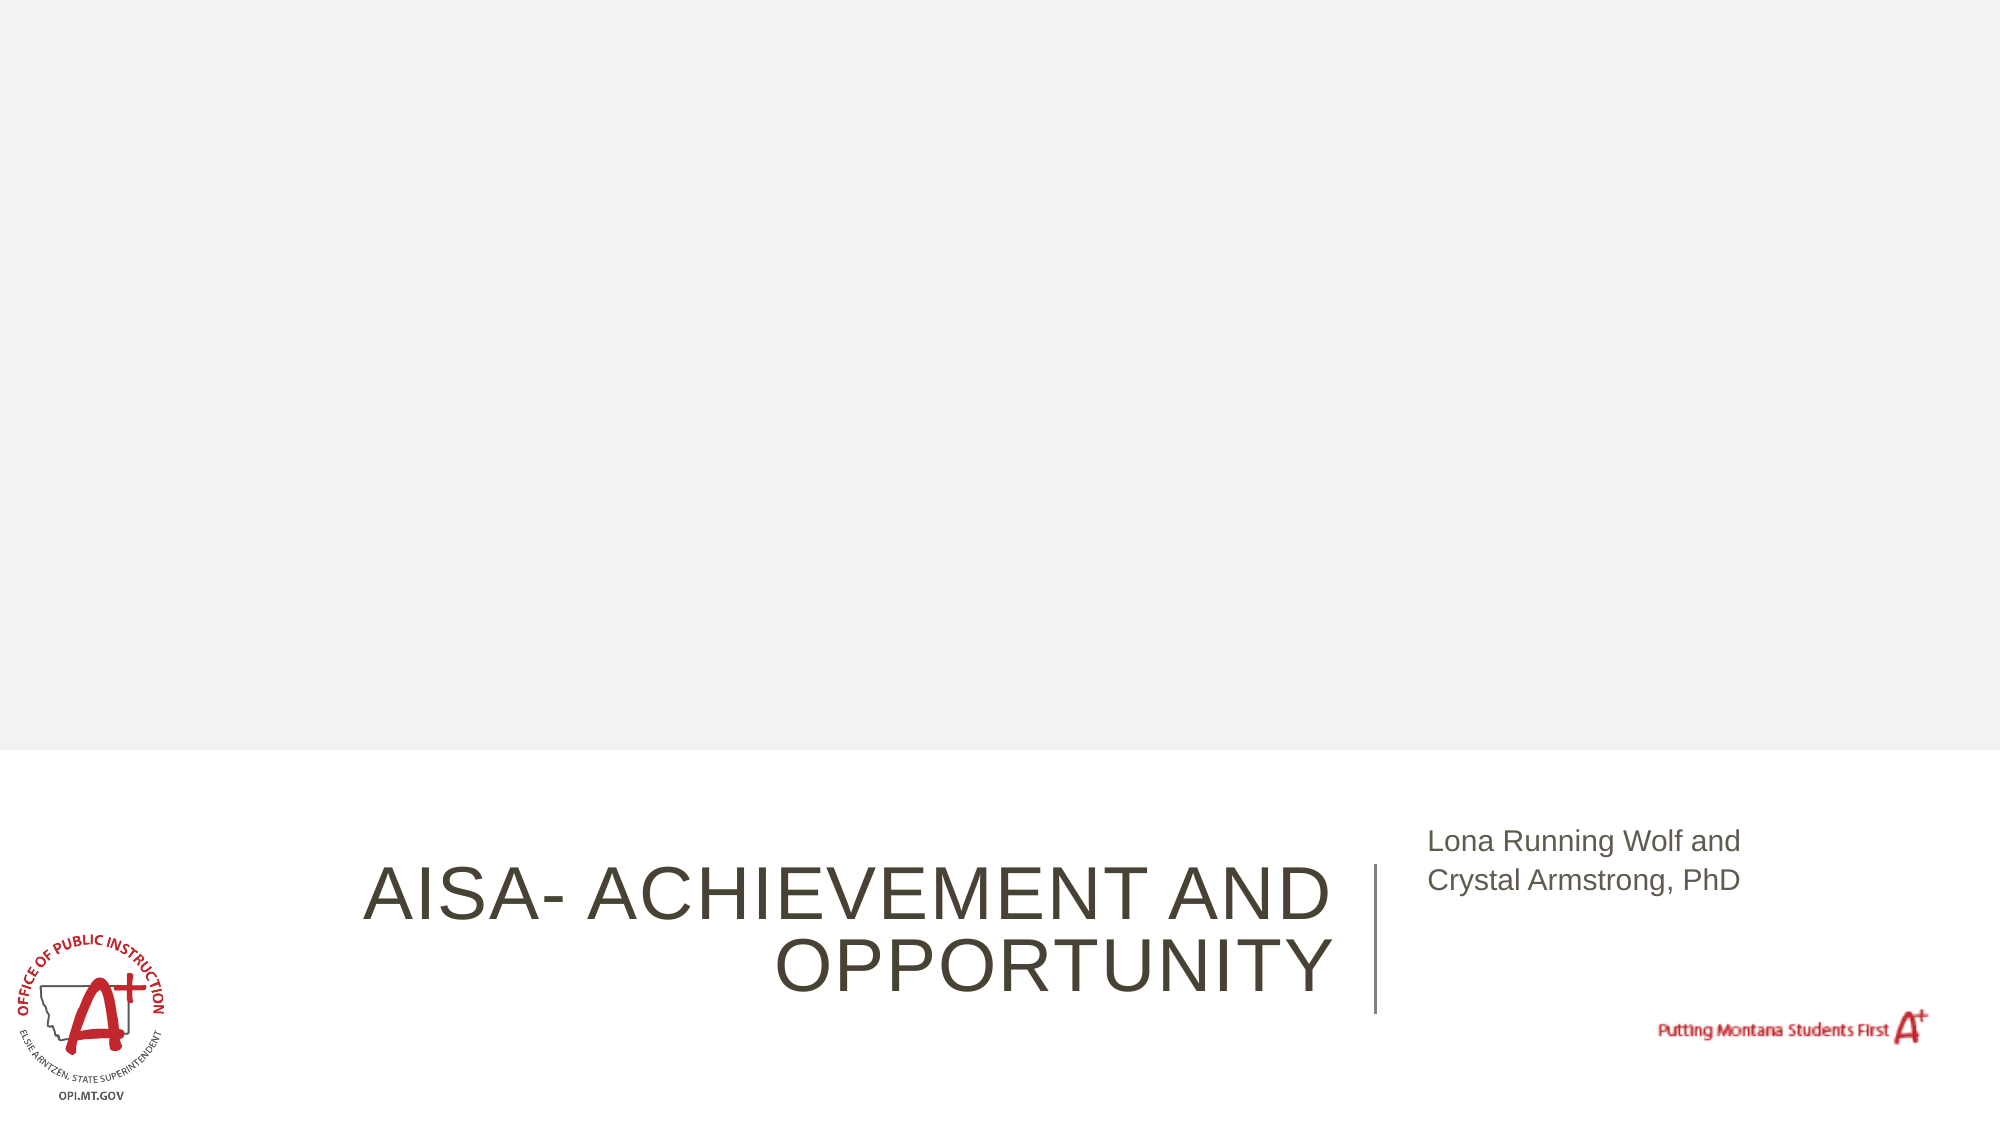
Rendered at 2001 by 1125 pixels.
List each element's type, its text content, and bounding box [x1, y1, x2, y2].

picture [0, 931, 176, 1107]
title AISA- Achievement and Opportunity [236, 813, 1350, 1054]
picture [1654, 999, 1938, 1054]
subtitle Lona Running Wolf and Crystal Armstrong, PhD [1412, 813, 1938, 905]
